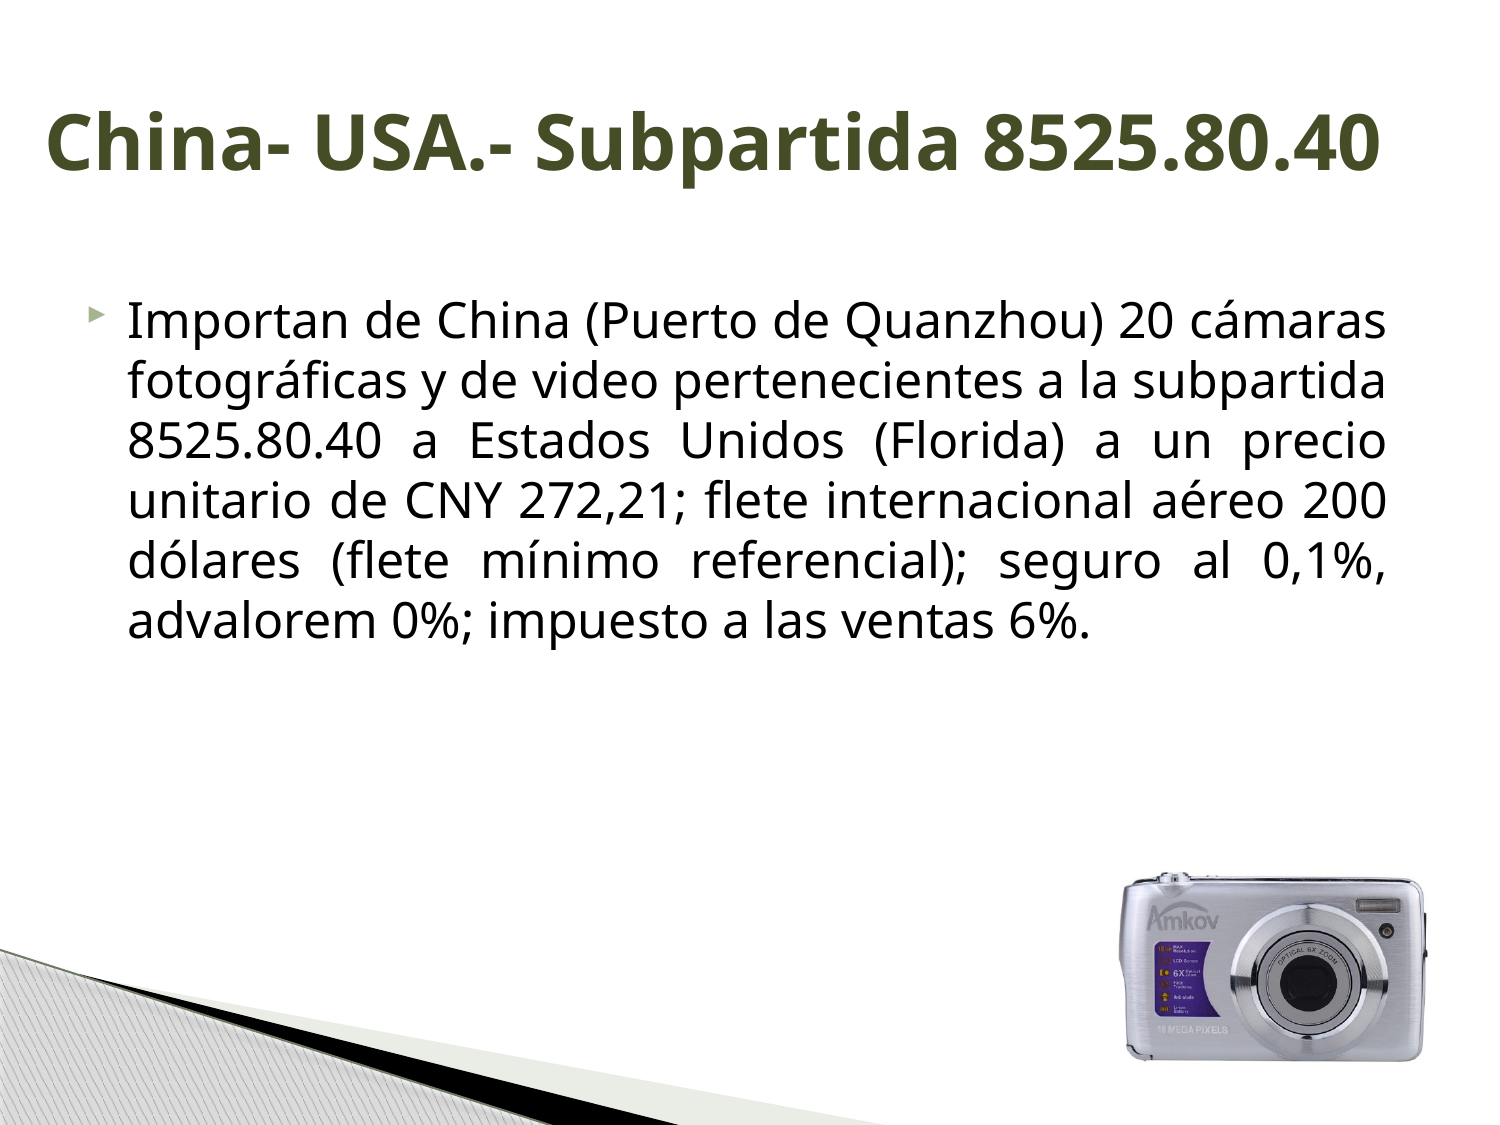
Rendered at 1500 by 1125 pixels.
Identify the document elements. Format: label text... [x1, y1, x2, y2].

list Importan de China (Puerto de Quanzhou) 20 cámaras fotográficas y de video pertenecientes a la subpartida 8525.80.40 a Estados Unidos (Florida) a un precio unitario de CNY 272,21; flete internacional aéreo 200 dólares (flete mínimo referencial); seguro al 0,1%, advalorem 0%; impuesto a las ventas 6%. [53, 280, 1404, 1024]
title China- USA.- Subpartida 8525.80.40 [29, 45, 1471, 233]
picture [1104, 869, 1442, 1072]
